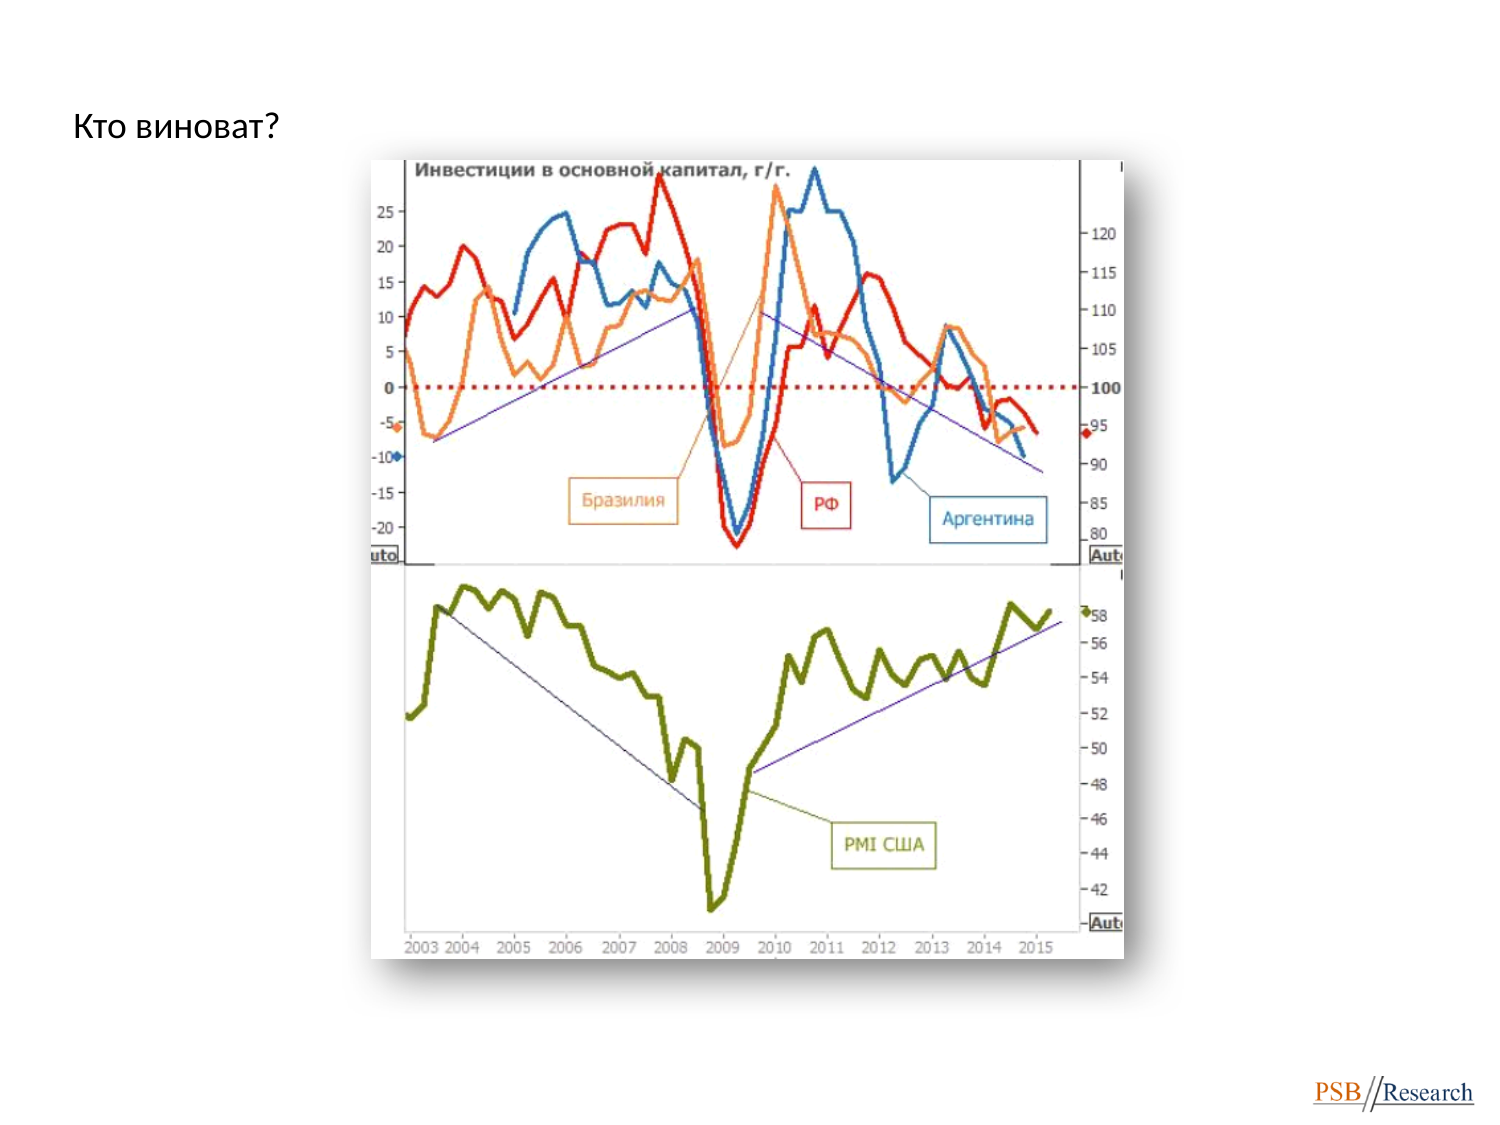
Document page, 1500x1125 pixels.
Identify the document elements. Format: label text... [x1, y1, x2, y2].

text_box Кто виноват? [58, 93, 1383, 154]
picture [371, 160, 1124, 959]
picture [1312, 1076, 1476, 1114]
